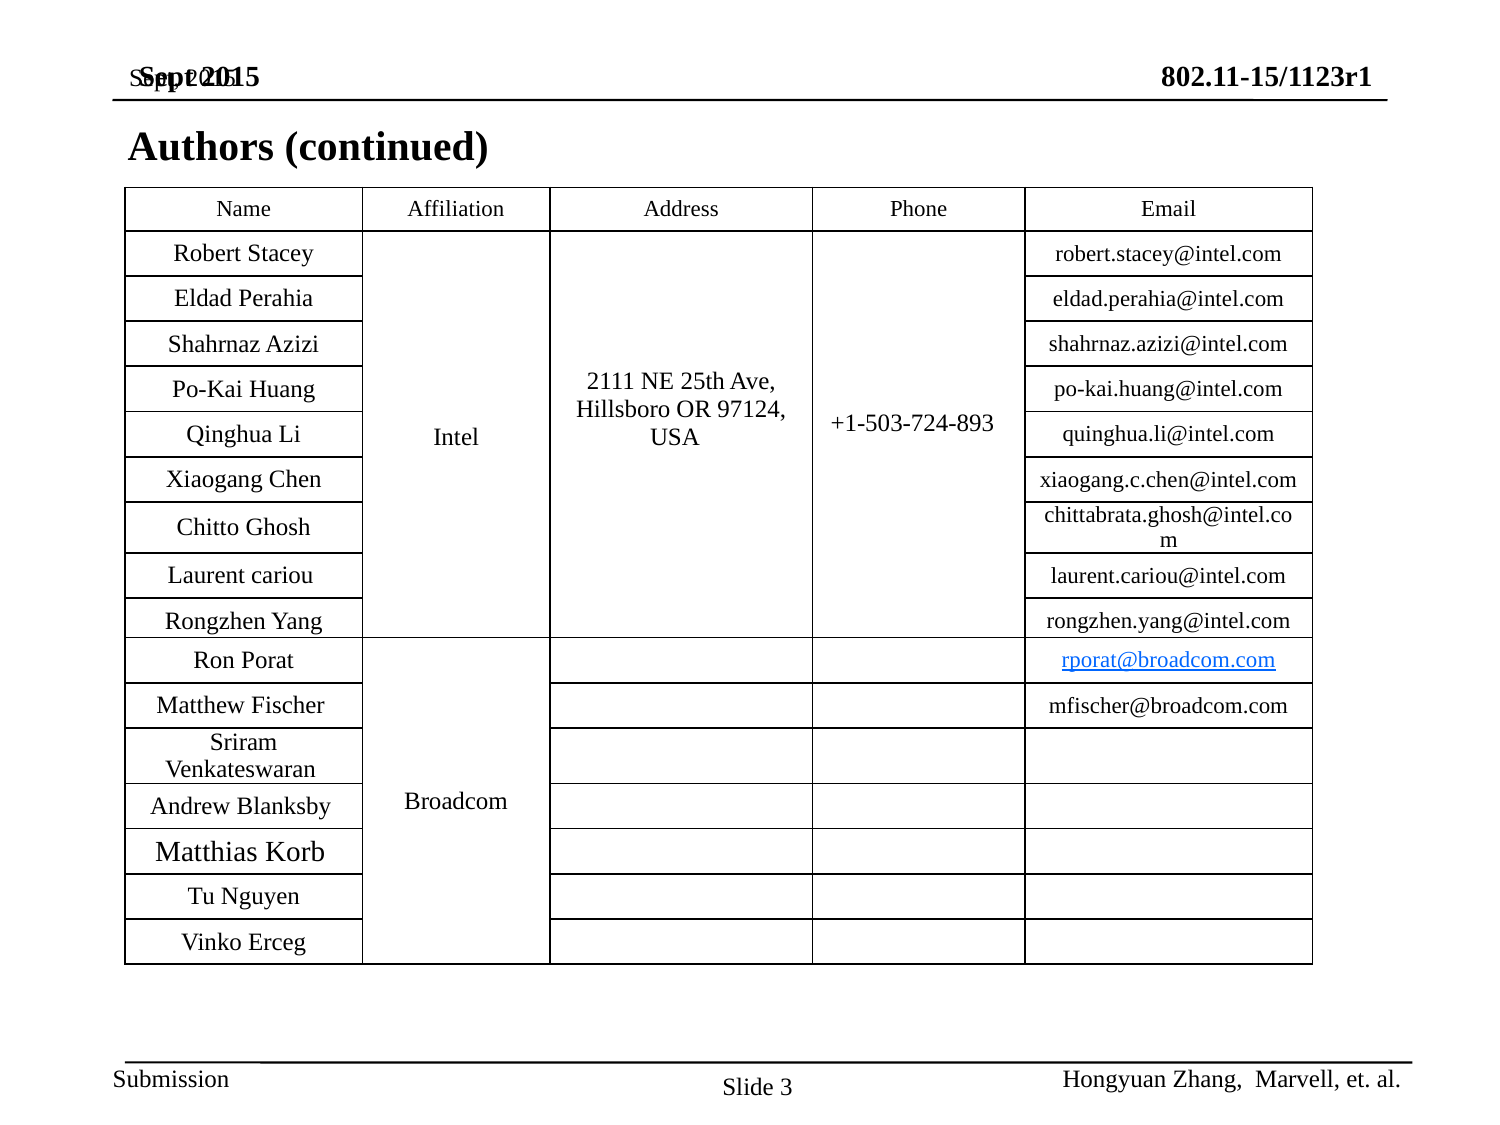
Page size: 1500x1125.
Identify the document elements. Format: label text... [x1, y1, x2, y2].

table_header Phone [813, 188, 1024, 230]
table_cell rongzhen.yang@intel.com [1026, 599, 1312, 637]
table_cell [551, 829, 812, 873]
table_cell Po-Kai Huang [126, 367, 362, 411]
table_cell robert.stacey@intel.com [1026, 232, 1312, 275]
table_header rporat@broadcom.com [1026, 638, 1312, 682]
table_cell mfischer@broadcom.com [1026, 684, 1312, 727]
table_cell Chitto Ghosh [126, 503, 362, 552]
table_cell +1-503-724-893 [813, 232, 1024, 637]
table_cell Eldad Perahia [126, 277, 362, 320]
title Authors (continued) [112, 124, 1388, 163]
table_cell [551, 920, 812, 963]
table_cell [813, 920, 1024, 963]
table_cell [1026, 920, 1312, 963]
table_cell Robert Stacey [126, 232, 362, 275]
table_cell [813, 829, 1024, 873]
table_cell quinghua.li@intel.com [1026, 412, 1312, 456]
table_cell [813, 875, 1024, 918]
table_header Affiliation [363, 188, 549, 230]
table_cell Qinghua Li [126, 412, 362, 456]
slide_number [114, 54, 281, 100]
table_header [551, 638, 812, 682]
table_cell Andrew Blanksby [126, 784, 362, 828]
table_cell Xiaogang Chen [126, 458, 362, 501]
table_cell shahrnaz.azizi@intel.com [1026, 322, 1312, 365]
table_header Email [1026, 188, 1312, 230]
table_header [813, 638, 1024, 682]
table_cell laurent.cariou@intel.com [1026, 554, 1312, 597]
table_cell eldad.perahia@intel.com [1026, 277, 1312, 320]
table_cell Intel [363, 232, 549, 637]
table_header Address [551, 188, 812, 230]
table_cell Rongzhen Yang [126, 599, 362, 637]
table_cell [1026, 784, 1312, 828]
slide_number Slide 3 [713, 1069, 802, 1101]
table_header Broadcom [363, 638, 549, 963]
table_header Ron Porat [126, 638, 362, 682]
table_cell po-kai.huang@intel.com [1026, 367, 1312, 411]
table_cell [813, 729, 1024, 783]
table_cell [551, 684, 812, 727]
table_cell [551, 784, 812, 828]
table_cell Matthias Korb [126, 829, 362, 873]
table_cell [551, 729, 812, 783]
table_cell Laurent cariou [126, 554, 362, 597]
table_cell Vinko Erceg [126, 920, 362, 963]
table_cell [813, 784, 1024, 828]
table_cell [1026, 829, 1312, 873]
table_cell [551, 875, 812, 918]
table_cell chittabrata.ghosh@intel.com [1026, 503, 1312, 552]
table_cell [813, 684, 1024, 727]
table_cell [1026, 875, 1312, 918]
table_cell Matthew Fischer [126, 684, 362, 727]
table_cell 2111 NE 25th Ave, Hillsboro OR 97124, USA [551, 232, 812, 637]
table_cell xiaogang.c.chen@intel.com [1026, 458, 1312, 501]
table_cell [1026, 729, 1312, 783]
table_cell Sriram Venkateswaran [126, 729, 362, 783]
table_cell Tu Nguyen [126, 875, 362, 918]
table_header Name [126, 188, 362, 230]
footer Hongyuan Zhang, Marvell, et. al. [1057, 1061, 1402, 1093]
table_cell Shahrnaz Azizi [126, 322, 362, 365]
